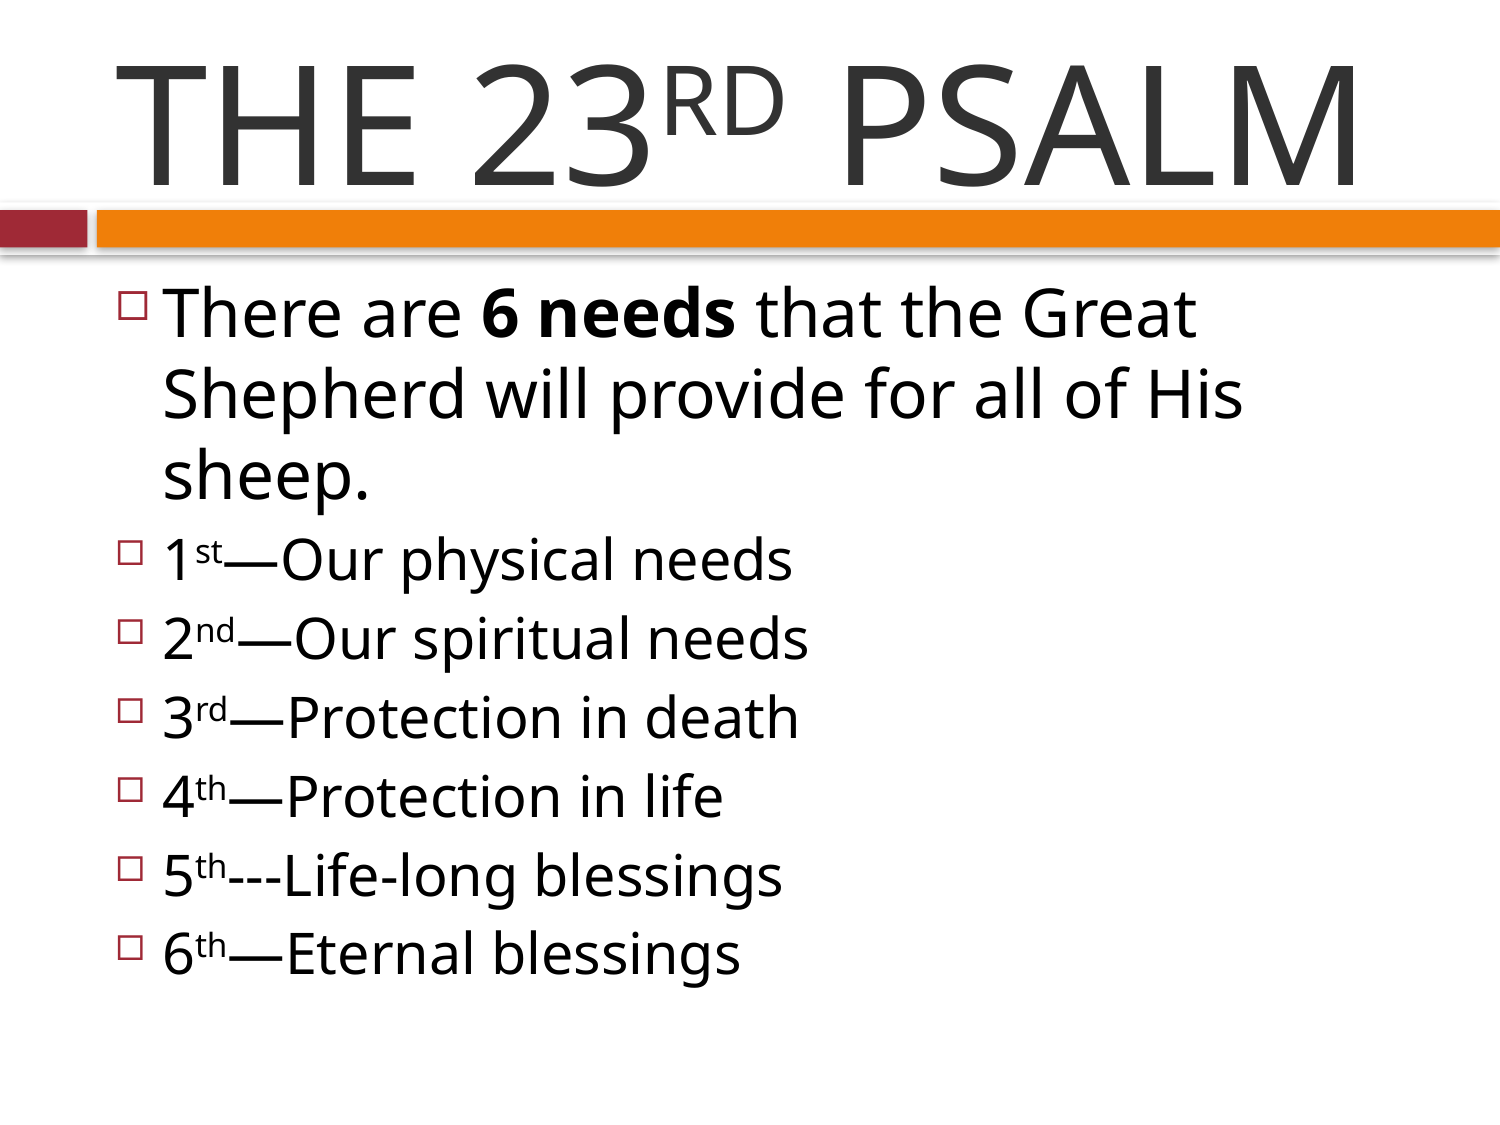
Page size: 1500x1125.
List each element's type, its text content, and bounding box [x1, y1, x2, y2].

title THE 23RD PSALM [100, 37, 1438, 200]
list There are 6 needs that the Great Shepherd will provide for all of His sheep. 1st—Our physical needs 2nd—Our spiritual needs 3rd—Protection in death 4th—Protection in life 5th---Life-long blessings 6th—Eternal blessings [100, 262, 1438, 1000]
